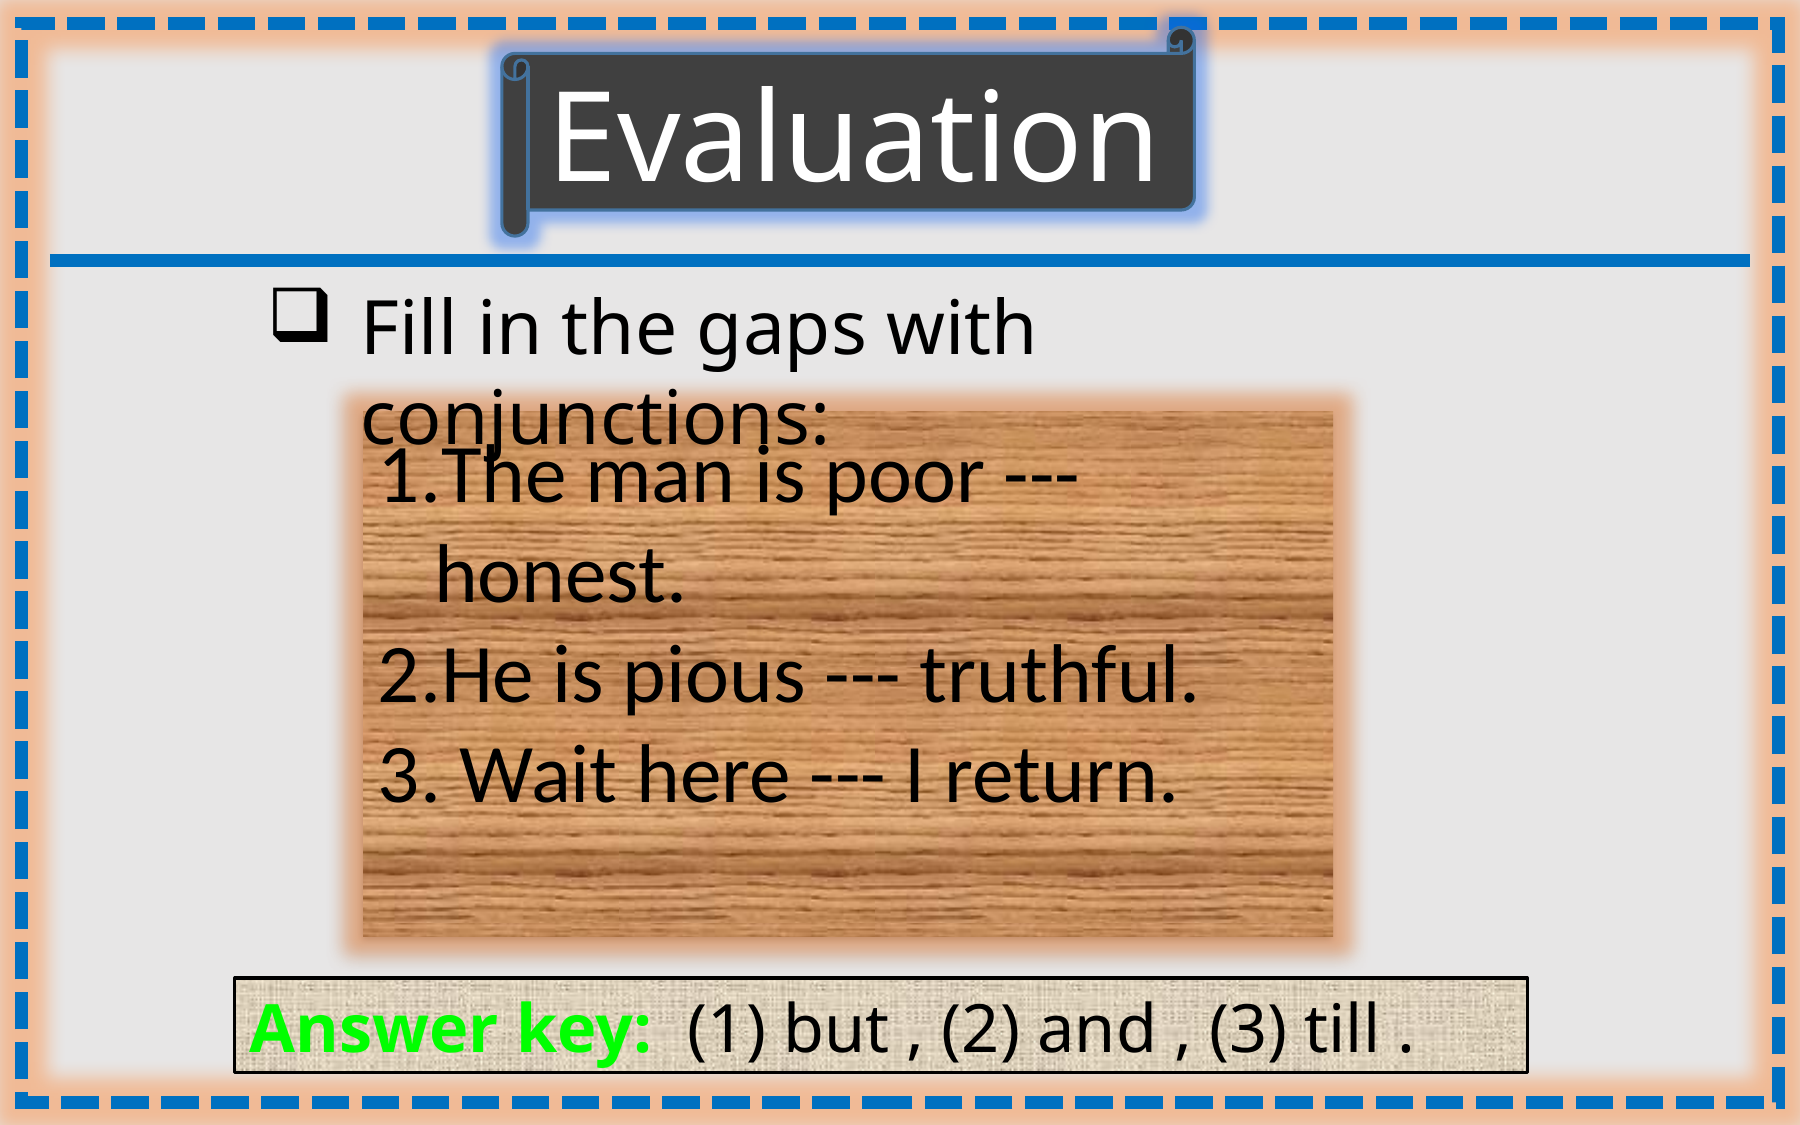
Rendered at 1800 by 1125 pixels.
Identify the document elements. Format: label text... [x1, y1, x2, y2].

text_box Fill in the gaps with conjunctions: [252, 272, 1510, 467]
text_box The man is poor --- honest. He is pious --- truthful. Wait here --- I return. [363, 467, 1334, 937]
text_box Evaluation [500, 26, 1196, 238]
text_box Answer key: (1) but , (2) and , (3) till . [234, 978, 1528, 1073]
